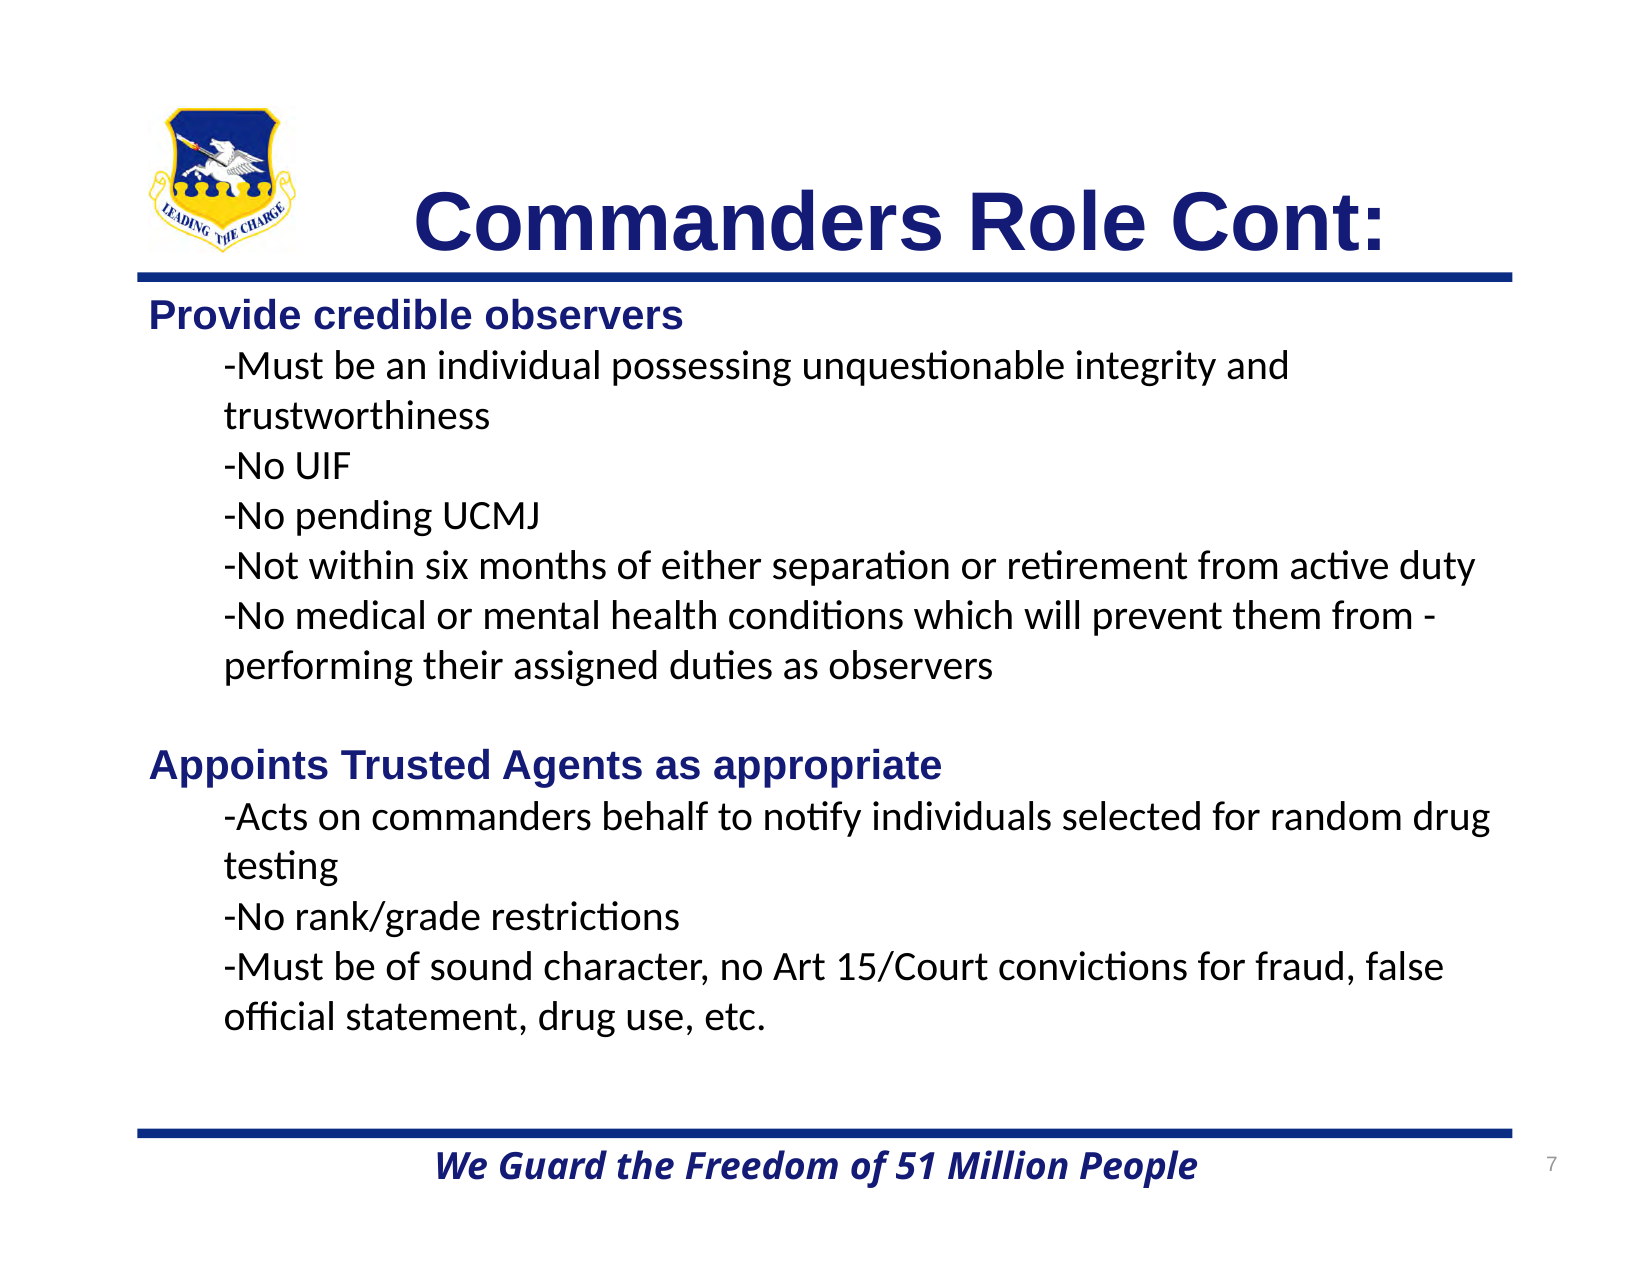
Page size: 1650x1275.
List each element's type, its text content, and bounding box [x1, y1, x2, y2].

slide_number 7 [1519, 1150, 1567, 1275]
picture [148, 106, 296, 253]
text_box Provide credible observers -Must be an individual possessing unquestionable integrity and trustworthiness -No UIF -No pending UCMJ -Not within six months of either separation or retirement from active duty -No medical or mental health conditions which will prevent them from -performing their assigned duties as observers Appoints Trusted Agents as appropriate -Acts on commanders behalf to notify individuals selected for random drug testing -No rank/grade restrictions -Must be of sound character, no Art 15/Court convictions for fraud, false official statement, drug use, etc. [148, 287, 1520, 1113]
text_box We Guard the Freedom of 51 Million People [432, 1140, 1268, 1187]
title Commanders Role Cont: [125, 124, 1497, 381]
